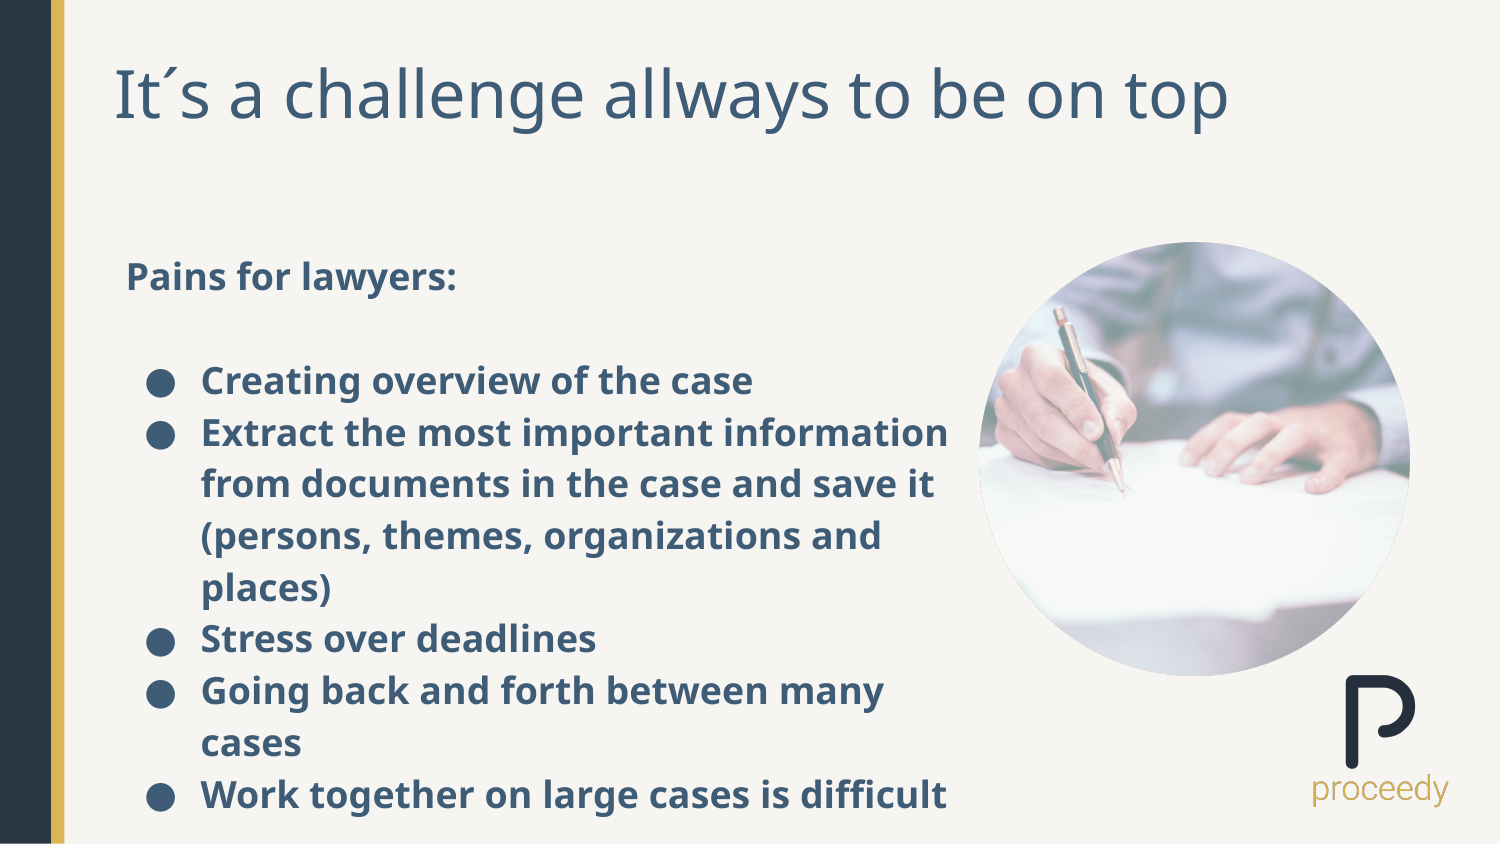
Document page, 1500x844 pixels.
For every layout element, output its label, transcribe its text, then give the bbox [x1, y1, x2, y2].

picture [979, 241, 1450, 808]
text_box Pains for lawyers: Creating overview of the case Extract the most important information from documents in the case and save it (persons, themes, organizations and places) Stress over deadlines Going back and forth between many cases Work together on large cases is difficult [110, 231, 980, 844]
text_box [0, 0, 51, 844]
text_box [51, 0, 65, 844]
text_box It´s a challenge allways to be on top [99, 36, 1304, 147]
